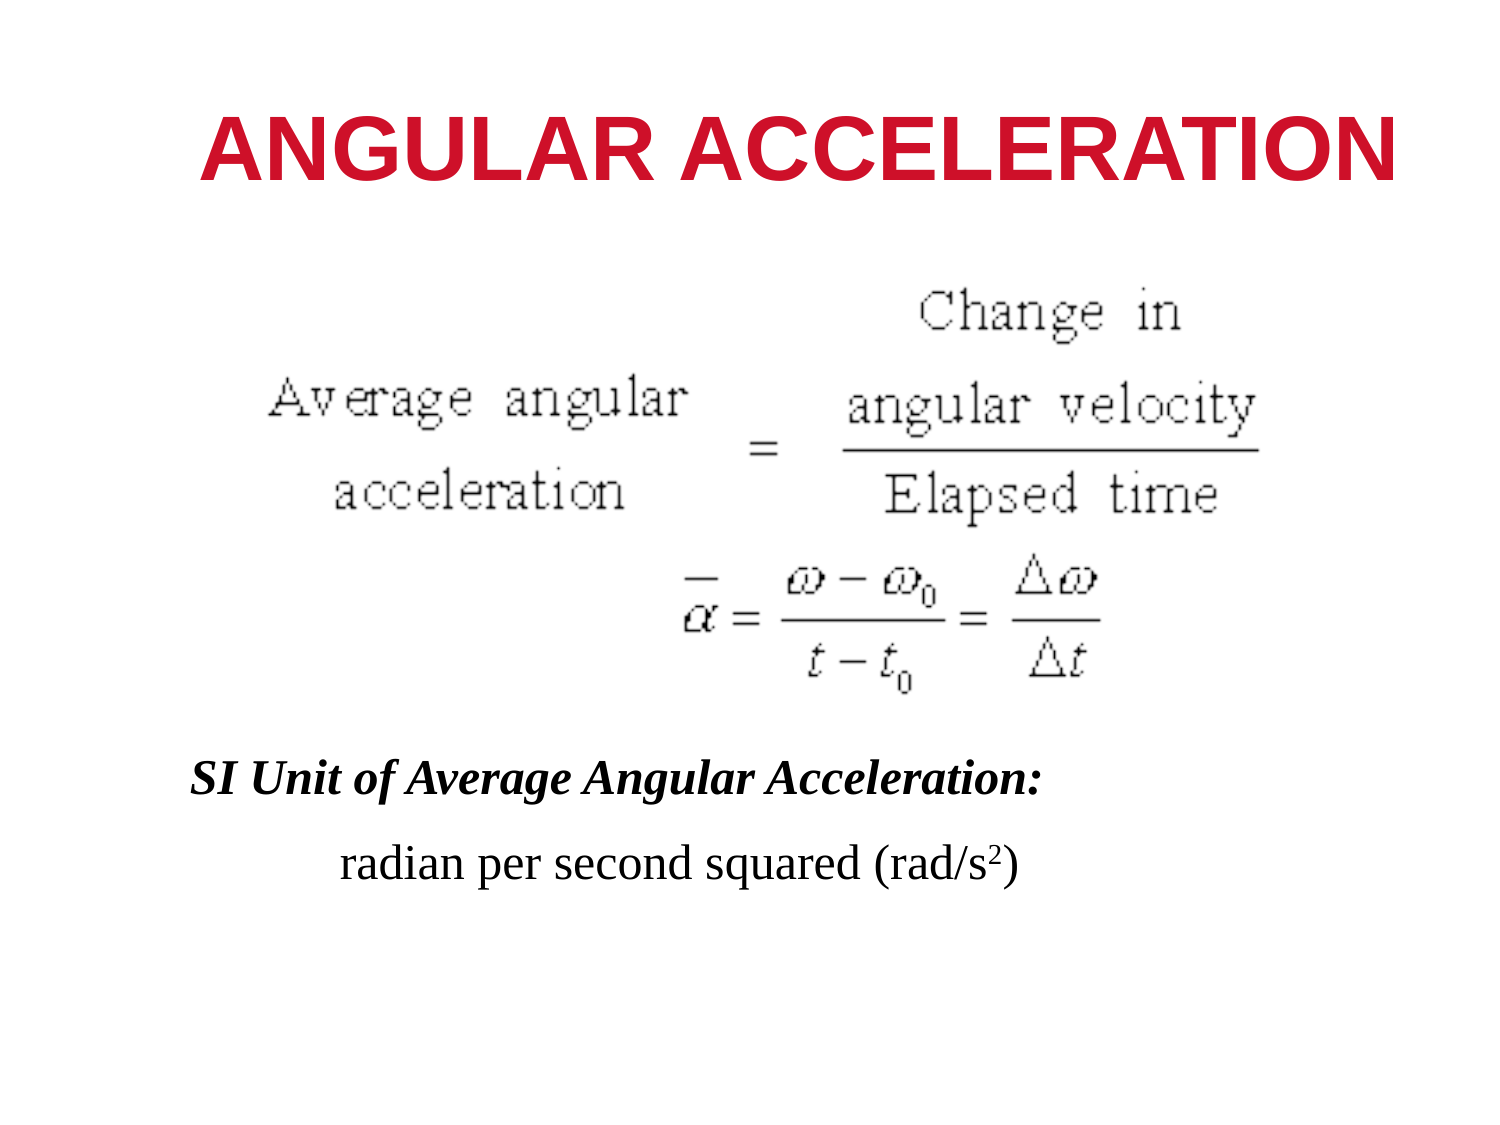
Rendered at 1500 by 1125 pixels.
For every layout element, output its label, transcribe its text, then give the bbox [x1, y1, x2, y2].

picture [674, 537, 1116, 707]
text_box SI Unit of Average Angular Acceleration: radian per second squared (rad/s2) [174, 737, 1475, 898]
picture [262, 274, 1276, 536]
title ANGULAR ACCELERATION [162, 49, 1438, 238]
